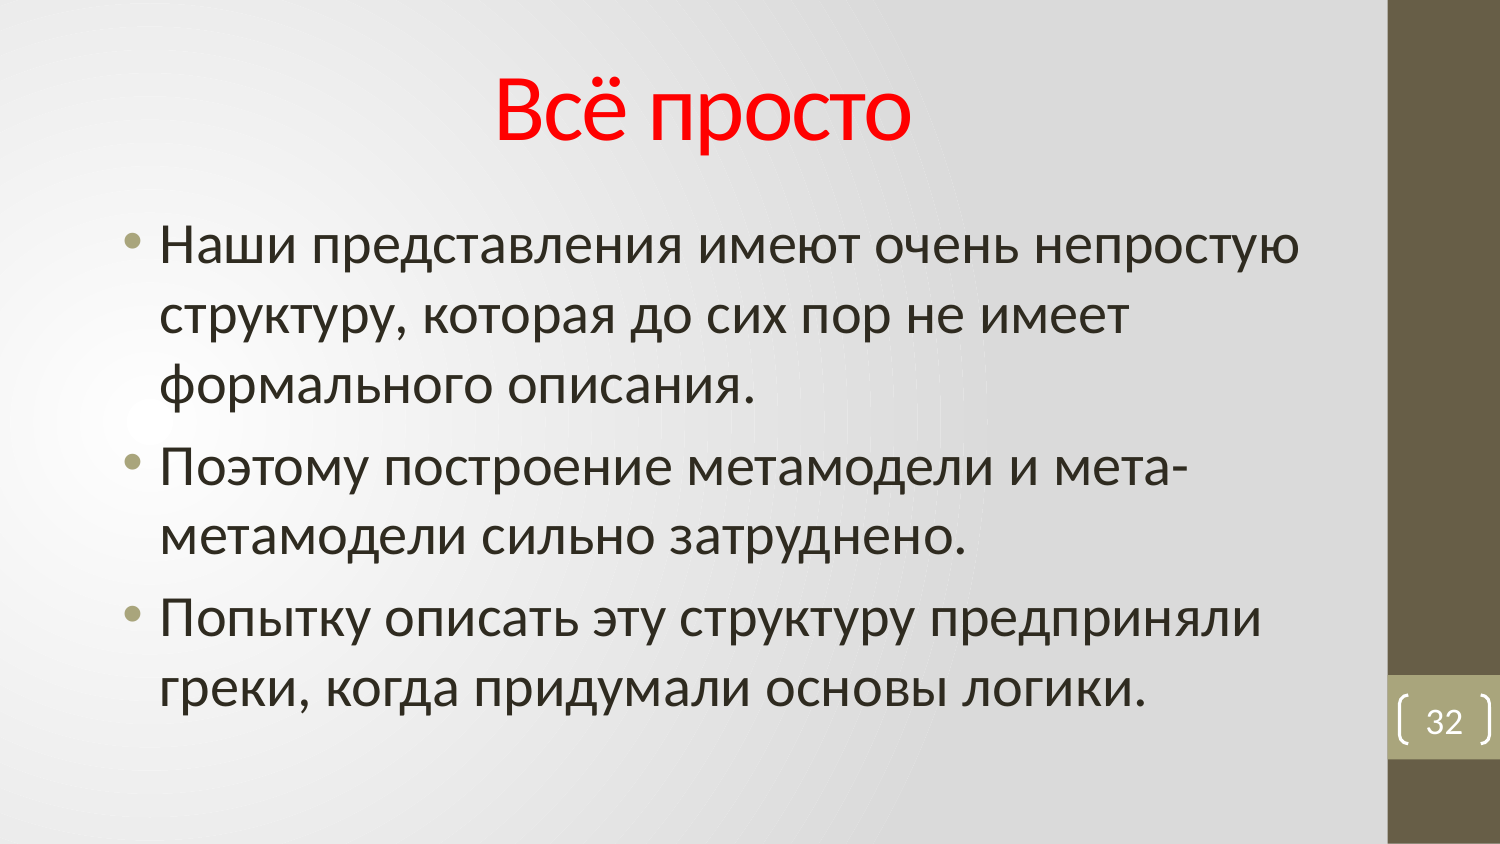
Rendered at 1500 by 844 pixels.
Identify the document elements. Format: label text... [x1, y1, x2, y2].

slide_number 32 [1397, 693, 1492, 746]
title Всё просто [78, 32, 1329, 173]
list Наши представления имеют очень непростую структуру, которая до сих пор не имеет формального описания. Поэтому построение метамодели и мета-метамодели сильно затруднено. Попытку описать эту структуру предприняли греки, когда придумали основы логики. [88, 197, 1329, 788]
